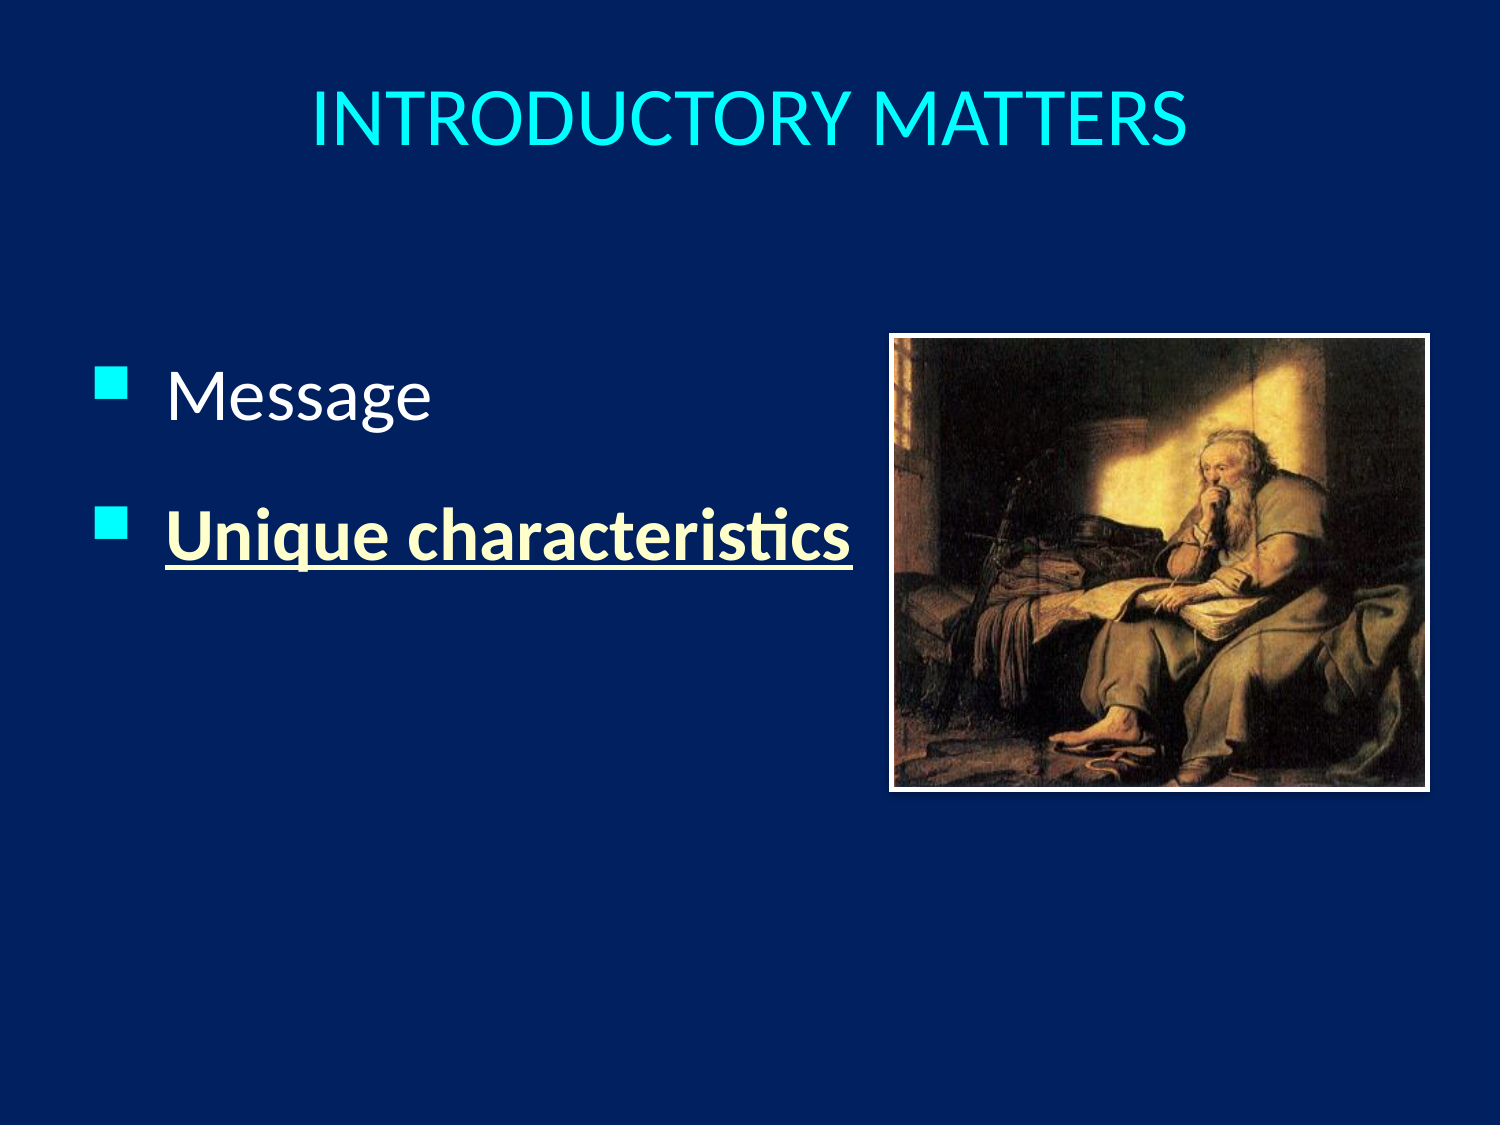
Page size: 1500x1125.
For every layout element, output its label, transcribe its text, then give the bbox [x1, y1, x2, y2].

title INTRODUCTORY MATTERS [118, 37, 1382, 188]
list Message Unique characteristics [74, 337, 884, 788]
picture [893, 337, 1426, 788]
